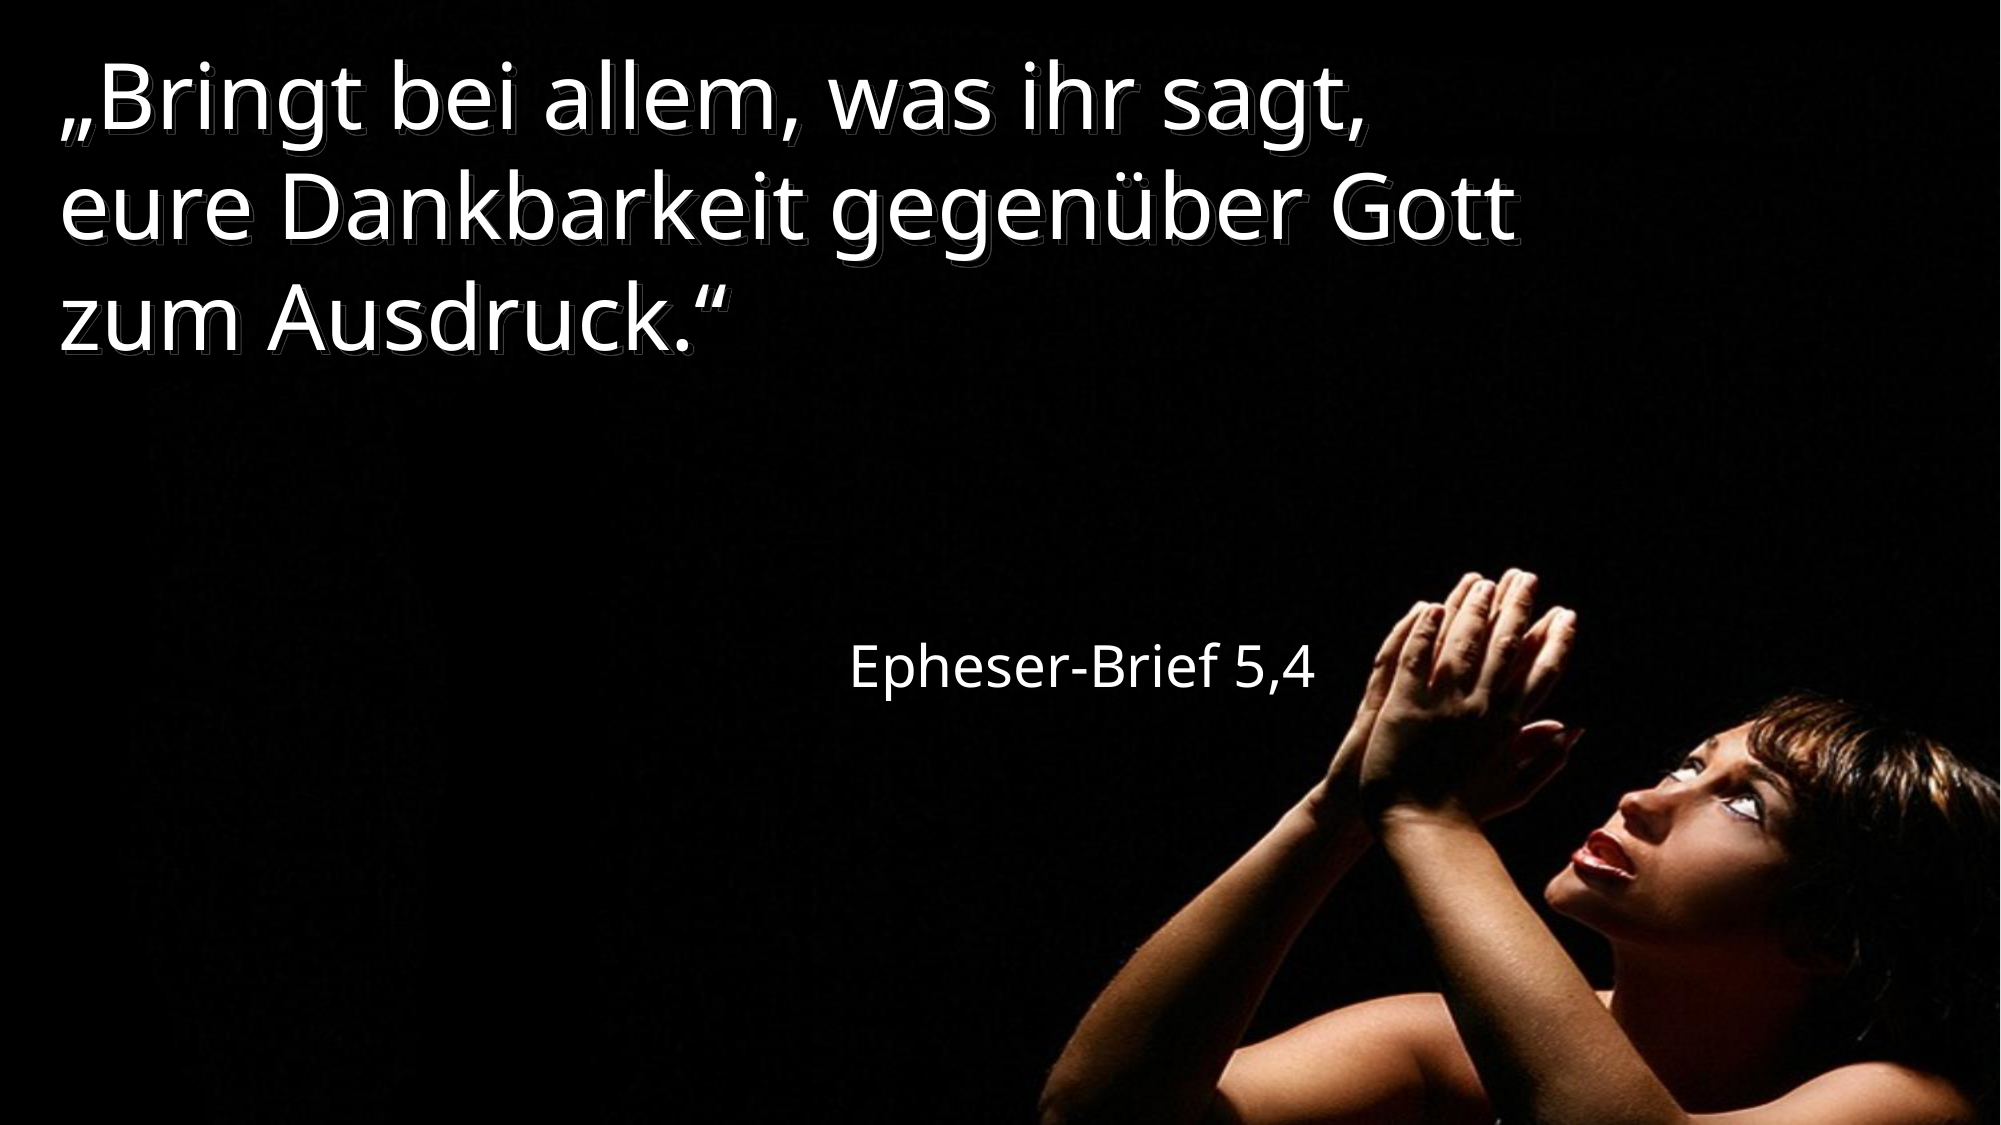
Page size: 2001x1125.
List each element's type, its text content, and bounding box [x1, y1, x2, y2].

text_box Epheser-Brief 5,4 [255, 621, 1331, 707]
picture [0, 0, 2001, 1125]
title „Bringt bei allem, was ihr sagt, eure Dankbarkeit gegenüber Gott zum Ausdruck.“ [43, 30, 1556, 376]
